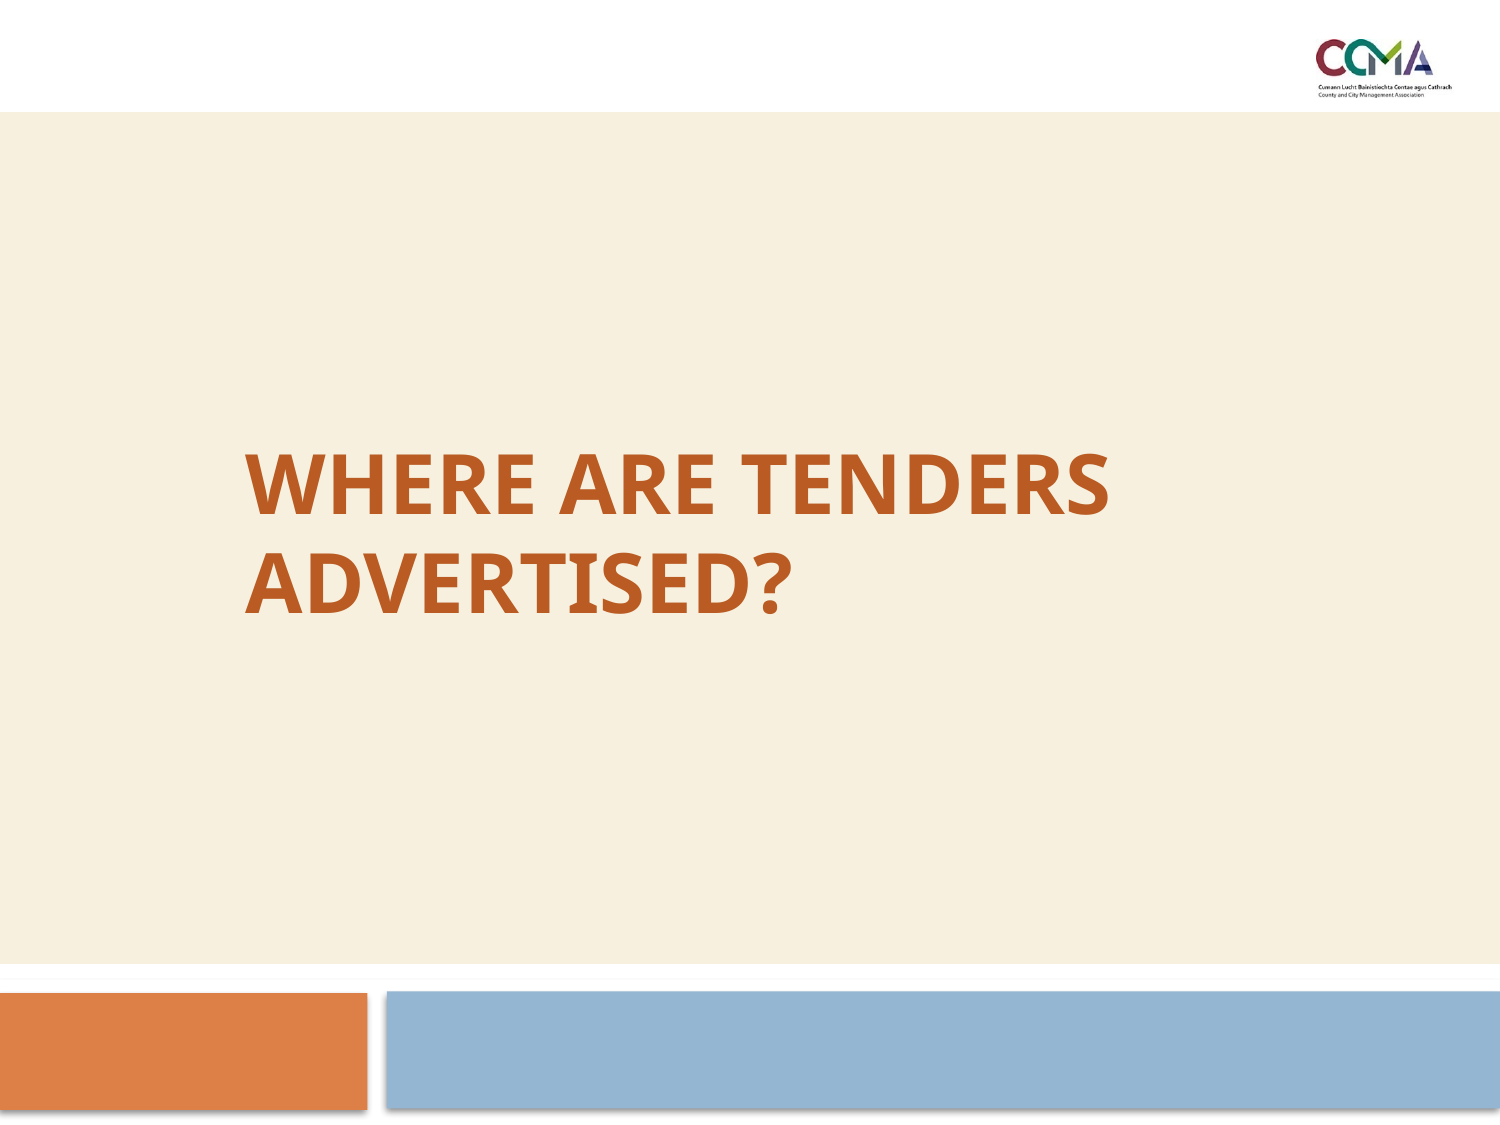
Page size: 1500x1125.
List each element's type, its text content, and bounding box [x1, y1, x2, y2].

picture [1316, 39, 1459, 98]
title Where are tenders advertised? [230, 338, 1294, 639]
